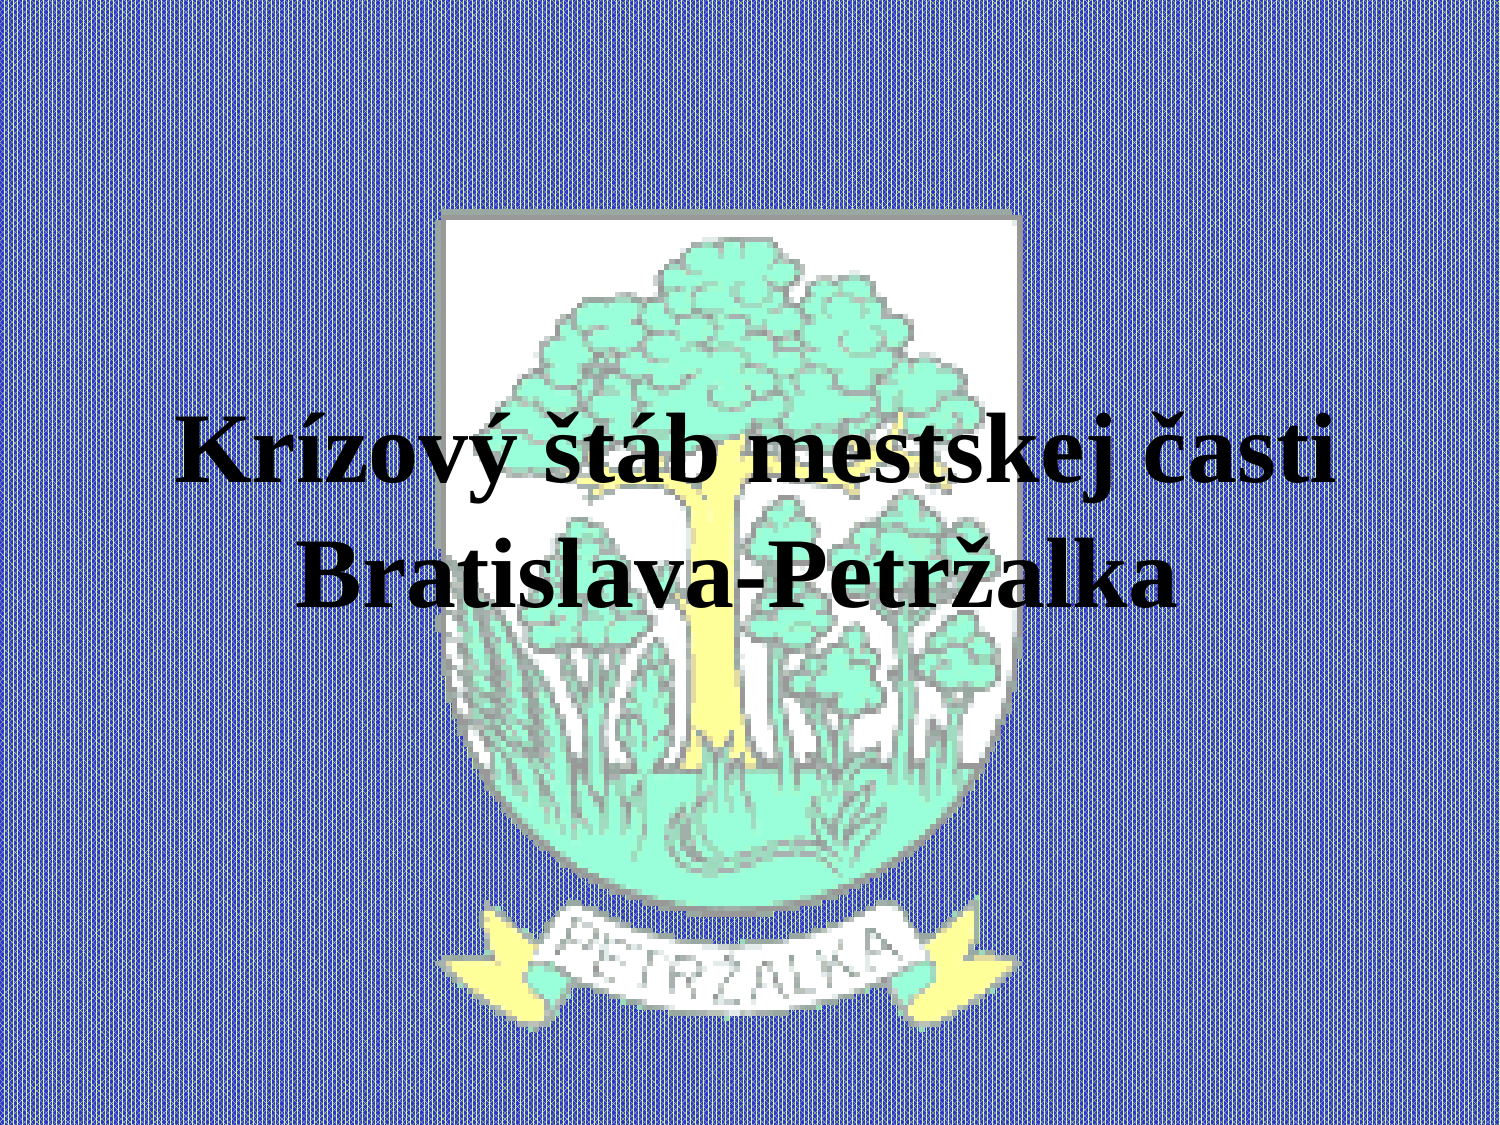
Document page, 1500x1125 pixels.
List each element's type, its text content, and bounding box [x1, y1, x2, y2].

text_box Krízový štáb mestskej časti [74, 375, 419, 510]
text_box Bratislava-Petržalka [75, 500, 419, 635]
text_box Krízový štáb mestskej časti [1038, 375, 1438, 510]
text_box Bratislava-Petržalka [1038, 500, 1400, 635]
picture [424, 199, 1034, 1038]
